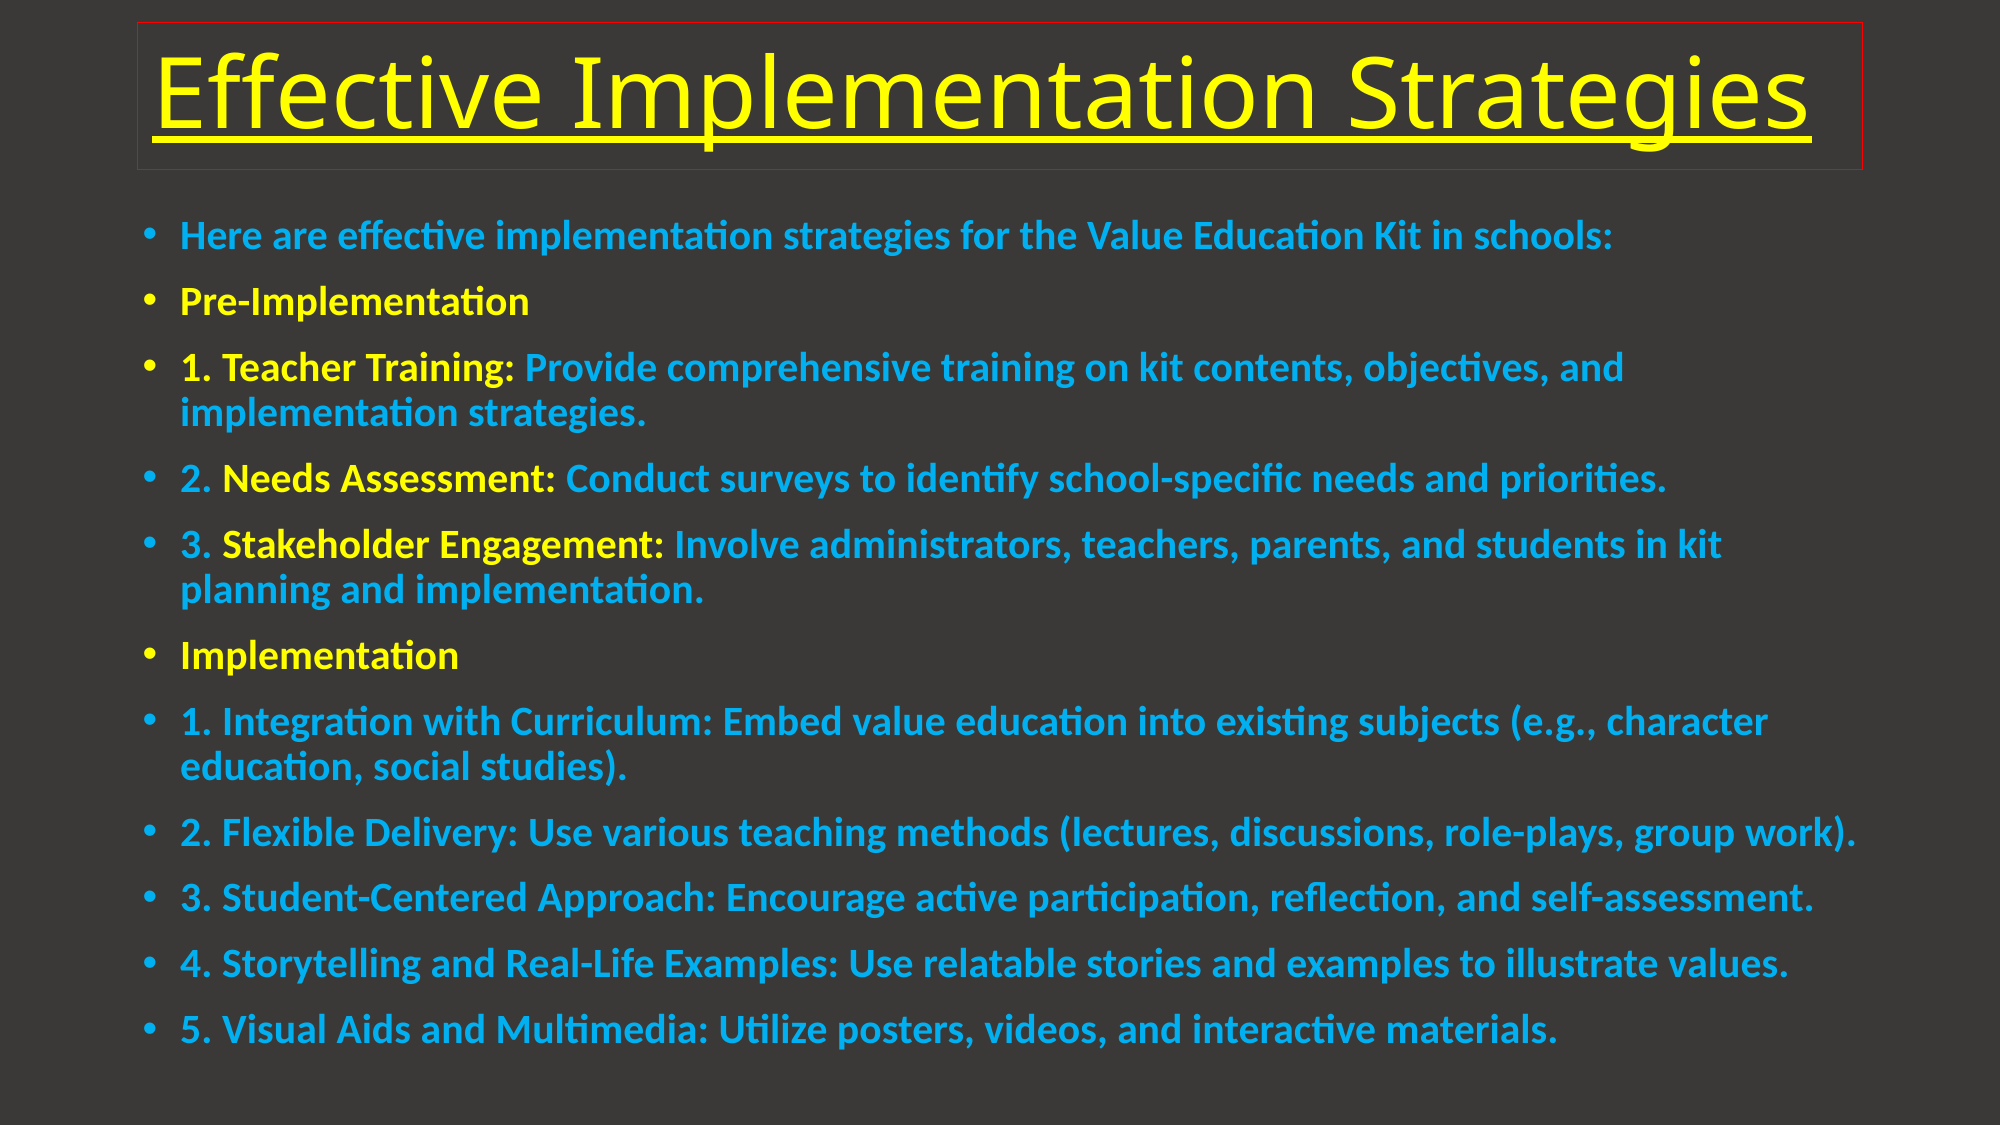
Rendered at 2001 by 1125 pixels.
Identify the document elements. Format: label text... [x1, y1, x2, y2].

list Here are effective implementation strategies for the Value Education Kit in schools: Pre-Implementation 1. Teacher Training: Provide comprehensive training on kit contents, objectives, and implementation strategies. 2. Needs Assessment: Conduct surveys to identify school-specific needs and priorities. 3. Stakeholder Engagement: Involve administrators, teachers, parents, and students in kit planning and implementation. Implementation 1. Integration with Curriculum: Embed value education into existing subjects (e.g., character education, social studies). 2. Flexible Delivery: Use various teaching methods (lectures, discussions, role-plays, group work). 3. Student-Centered Approach: Encourage active participation, reflection, and self-assessment. 4. Storytelling and Real-Life Examples: Use relatable stories and examples to illustrate values. 5. Visual Aids and Multimedia: Utilize posters, videos, and interactive materials. [127, 205, 1886, 1083]
title Effective Implementation Strategies [137, 22, 1863, 170]
